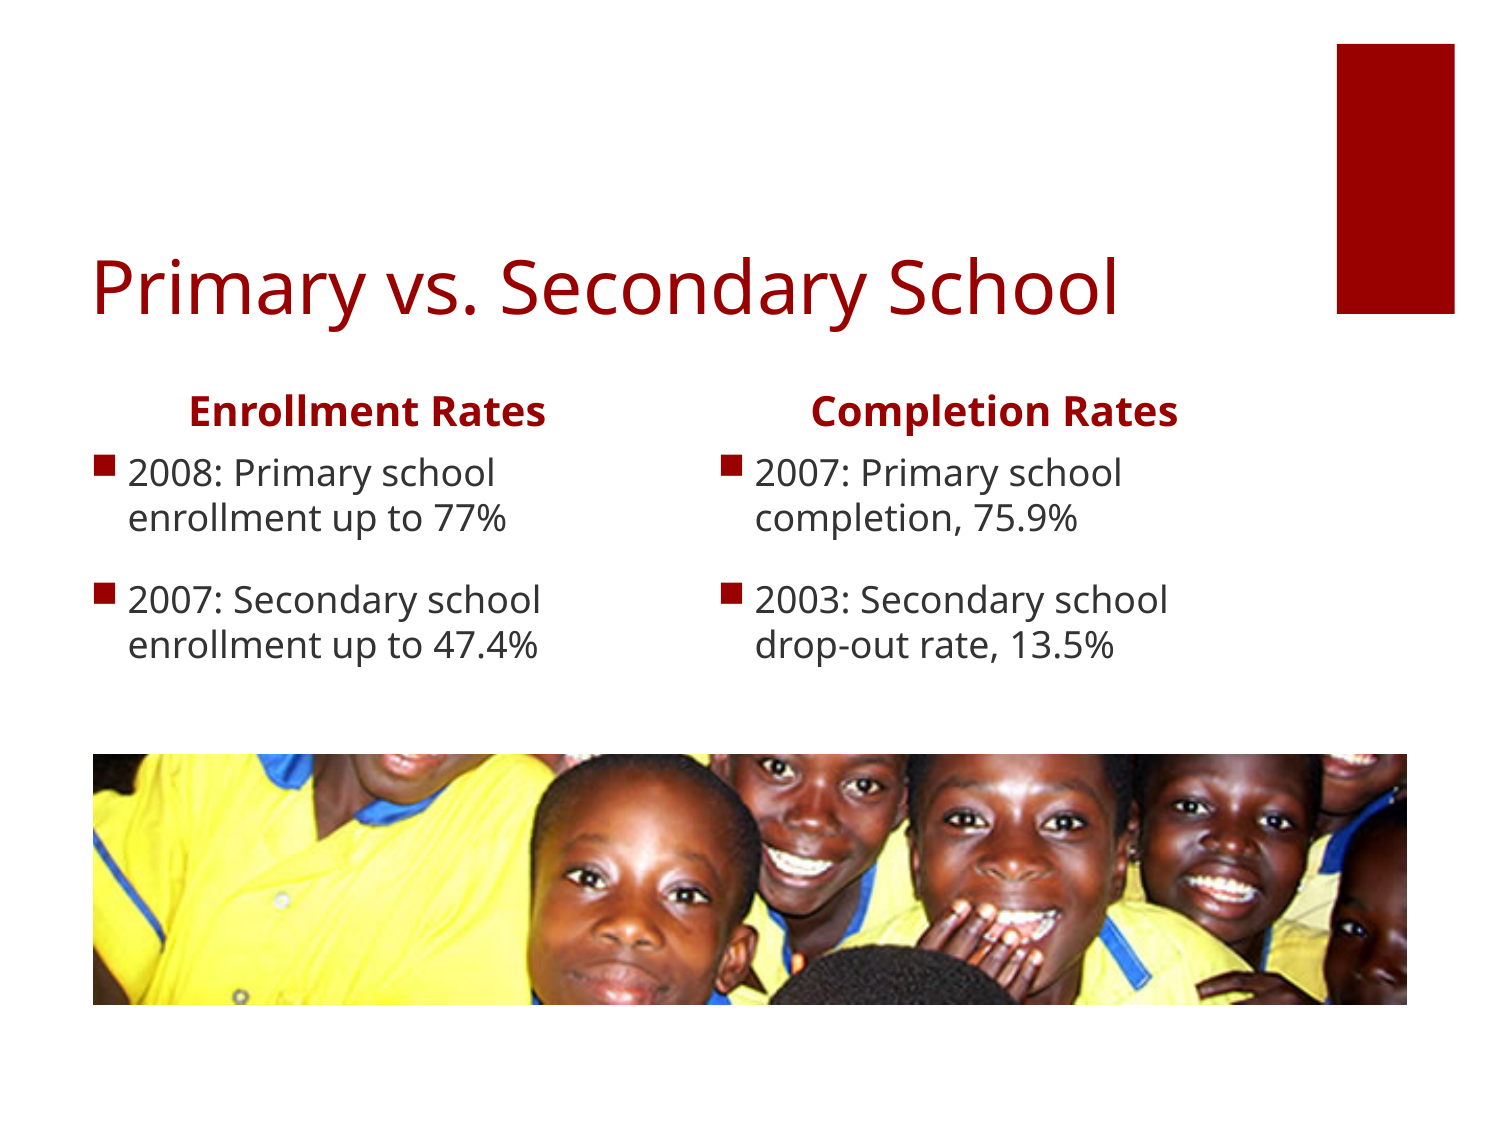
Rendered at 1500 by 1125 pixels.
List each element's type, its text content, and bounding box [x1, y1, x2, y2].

picture [93, 754, 1407, 1006]
list 2007: Primary school completion, 75.9% 2003: Secondary school drop-out rate, 13.5% [701, 441, 1287, 754]
list Enrollment Rates [75, 336, 660, 441]
list 2008: Primary school enrollment up to 77% 2007: Secondary school enrollment up to 47.4% [75, 441, 660, 1005]
title Primary vs. Secondary School [75, 149, 1287, 338]
list Completion Rates [701, 336, 1287, 441]
